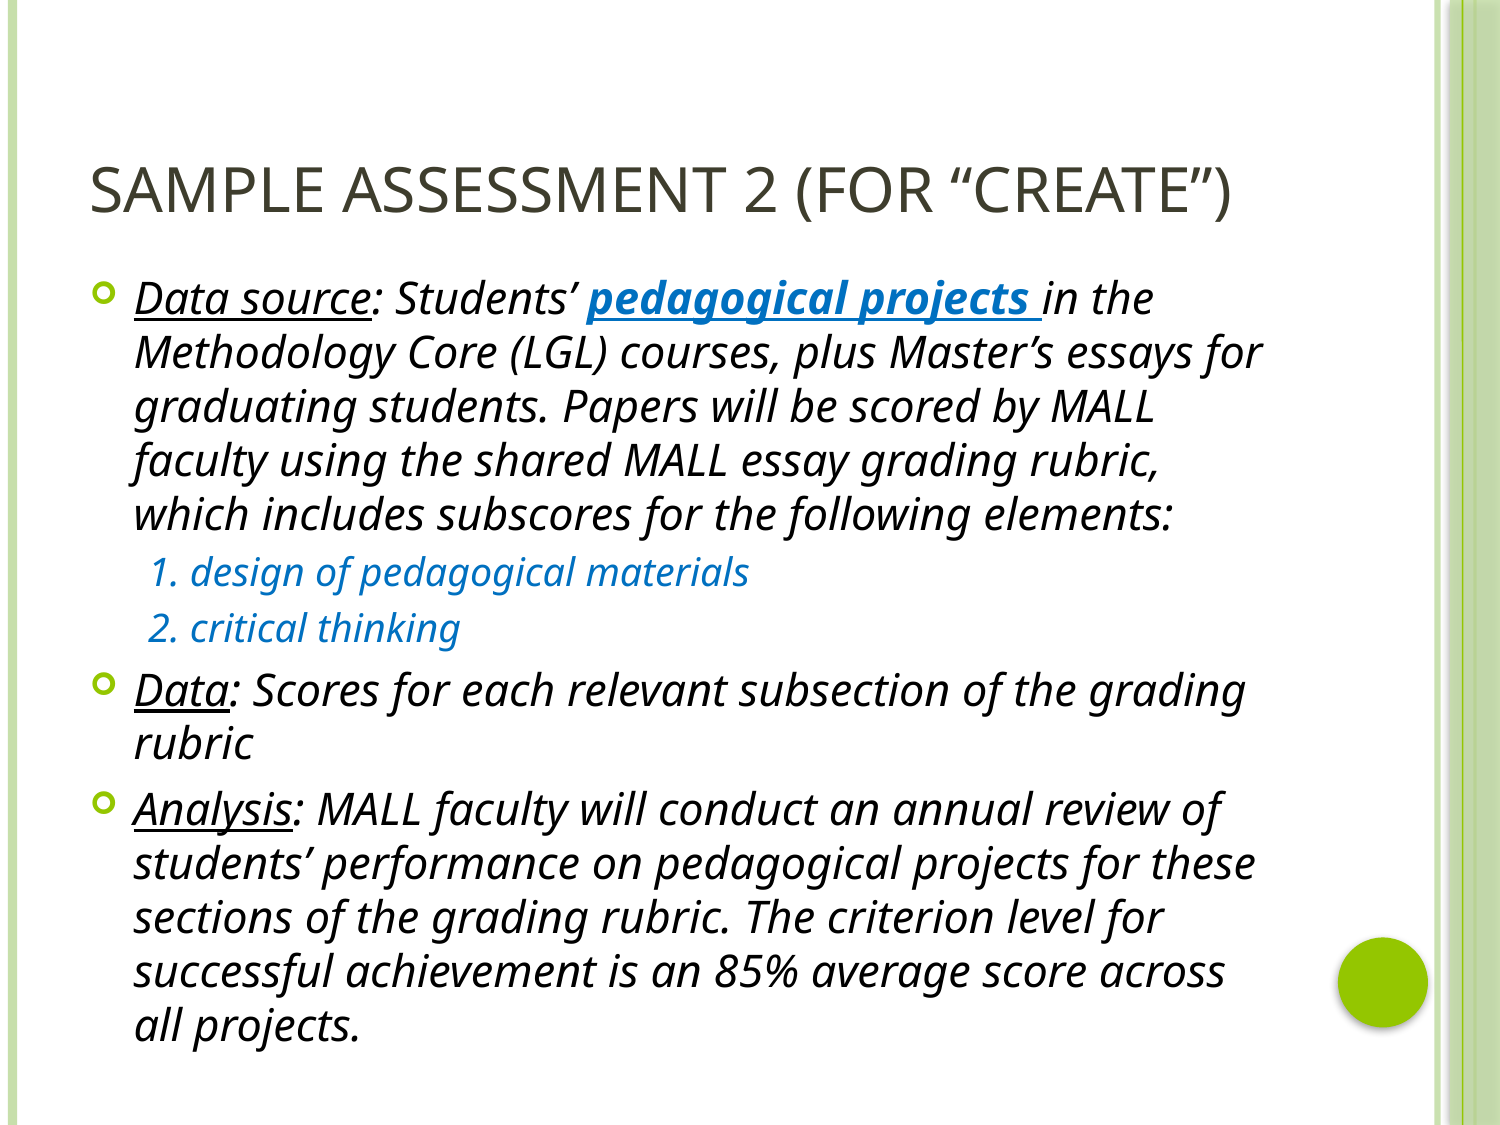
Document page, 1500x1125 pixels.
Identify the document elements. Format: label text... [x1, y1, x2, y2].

list Data source: Students’ pedagogical projects in the Methodology Core (LGL) courses, plus Master’s essays for graduating students. Papers will be scored by MALL faculty using the shared MALL essay grading rubric, which includes subscores for the following elements: 1. design of pedagogical materials 2. critical thinking Data: Scores for each relevant subsection of the grading rubric Analysis: MALL faculty will conduct an annual review of students’ performance on pedagogical projects for these sections of the grading rubric. The criterion level for successful achievement is an 85% average score across all projects. [75, 262, 1300, 1062]
title Sample Assessment 2 (for “Create”) [75, 45, 1300, 233]
